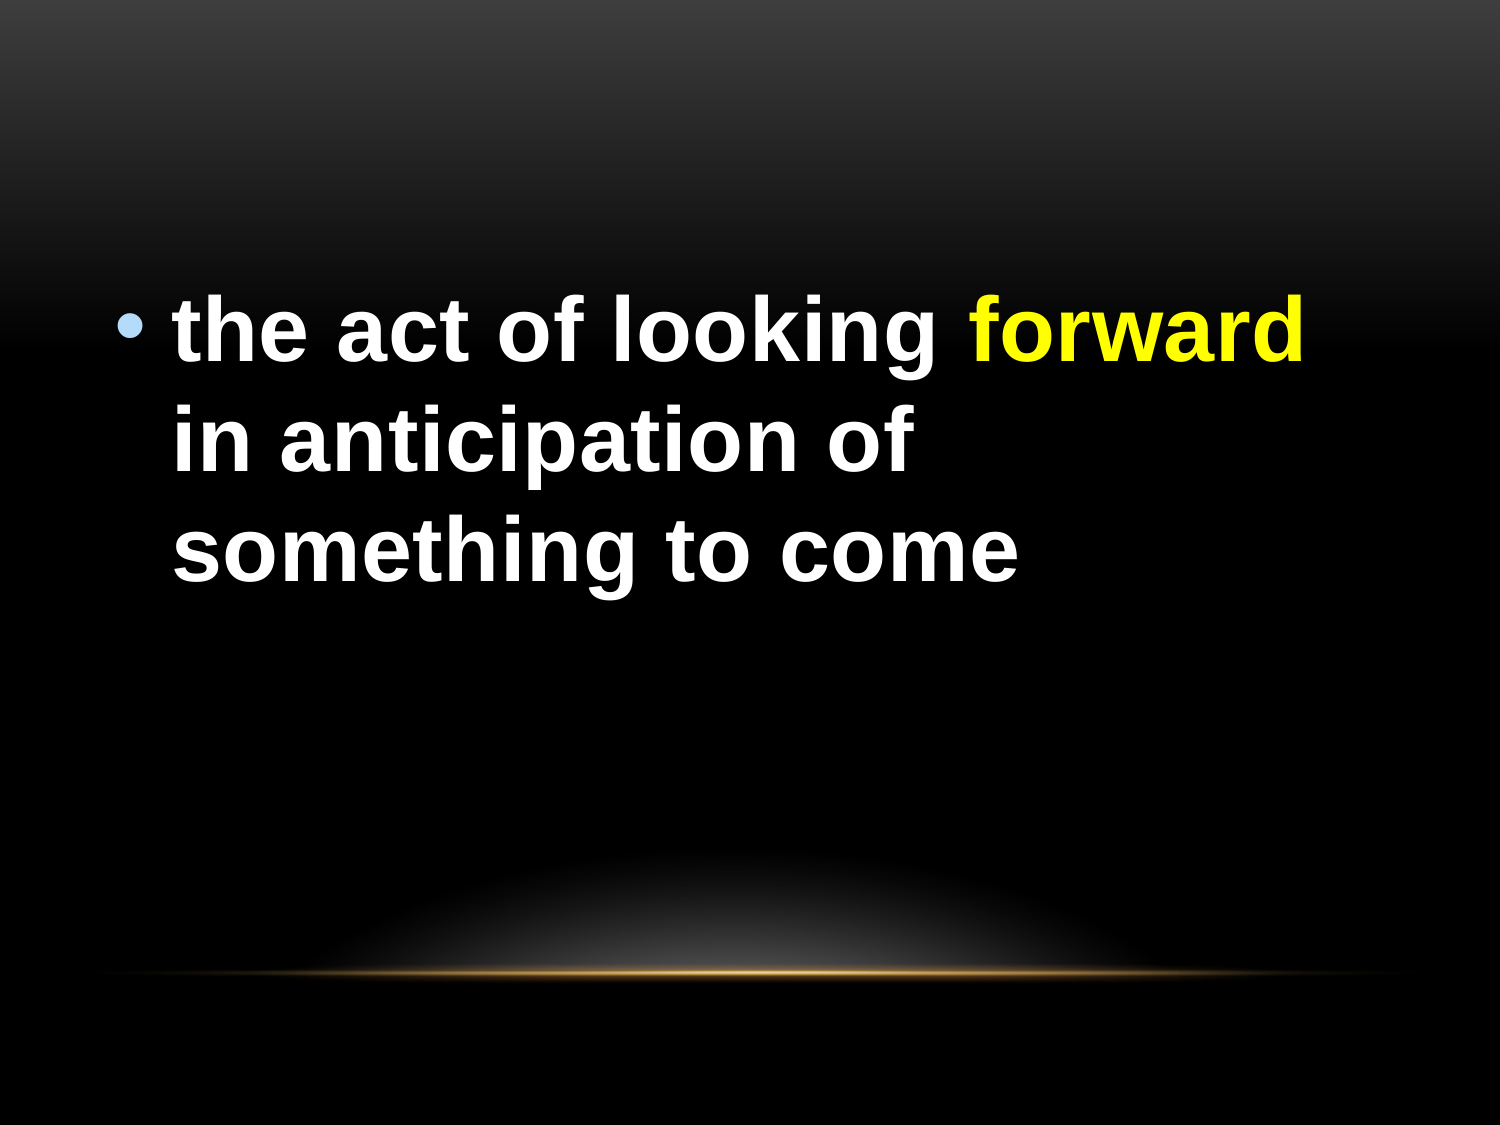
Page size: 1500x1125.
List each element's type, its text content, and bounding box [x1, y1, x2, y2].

picture [0, 0, 1500, 1125]
list the act of looking forward in anticipation of something to come [99, 262, 1400, 938]
